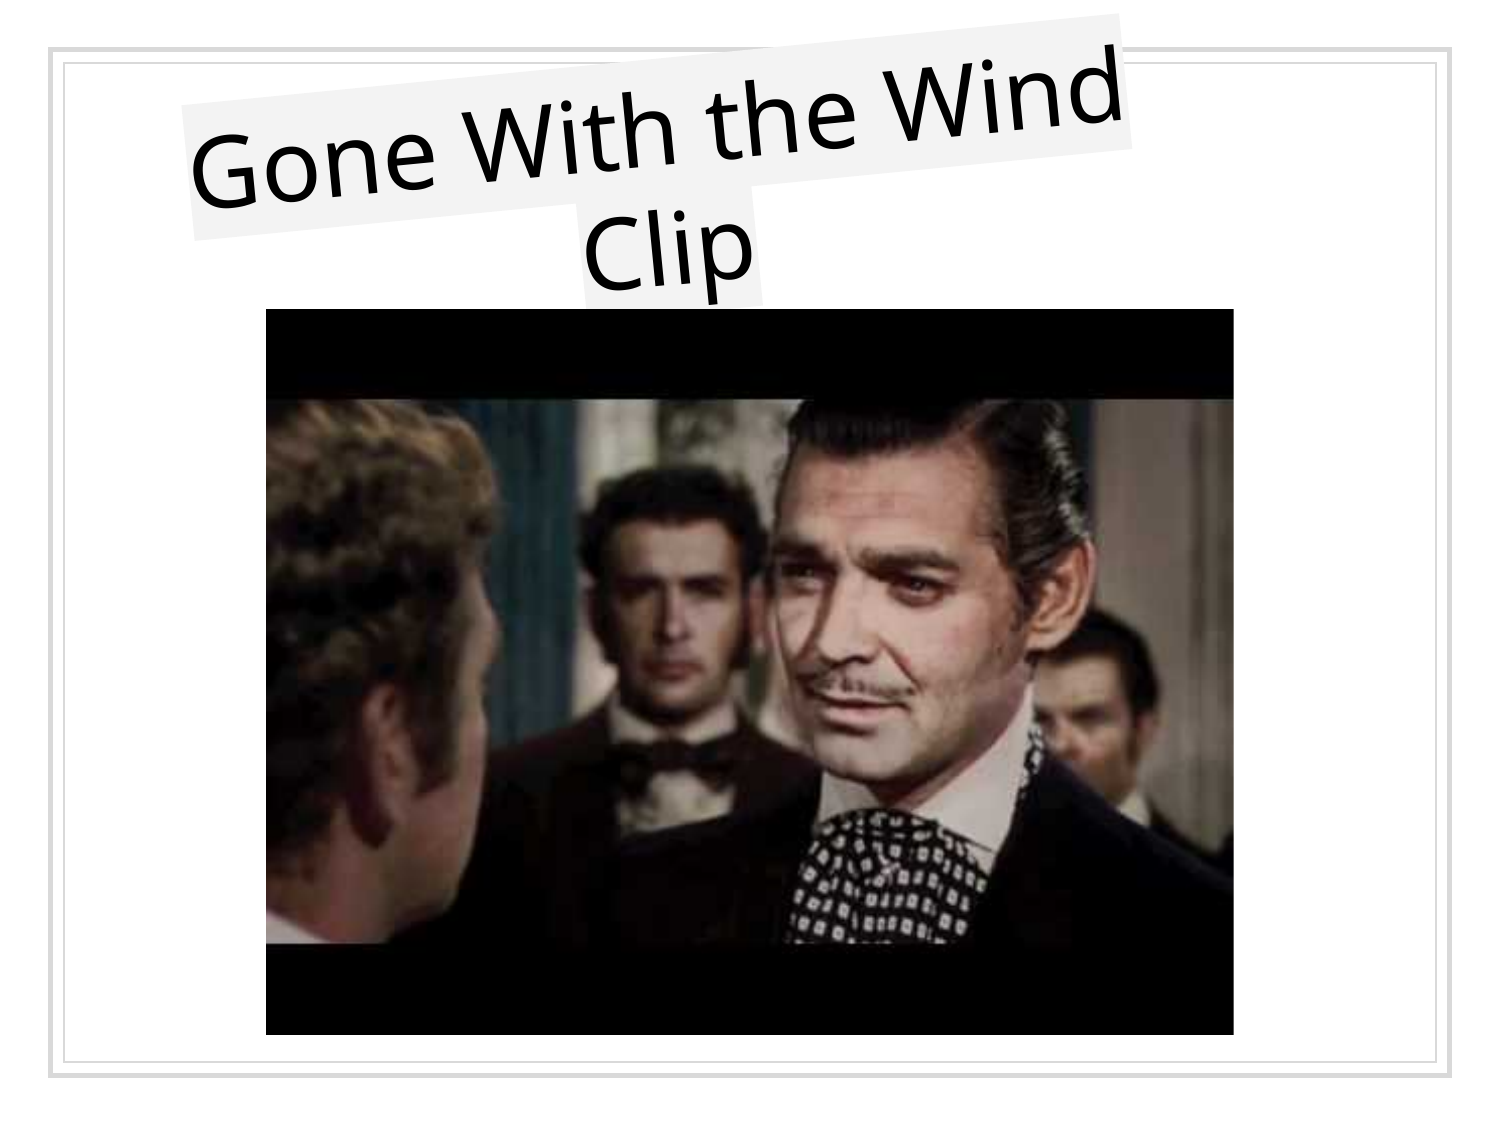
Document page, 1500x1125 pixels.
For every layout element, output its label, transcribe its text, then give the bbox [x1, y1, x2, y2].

text_box [266, 309, 1234, 1036]
title Gone With the Wind Clip [0, 36, 1343, 335]
